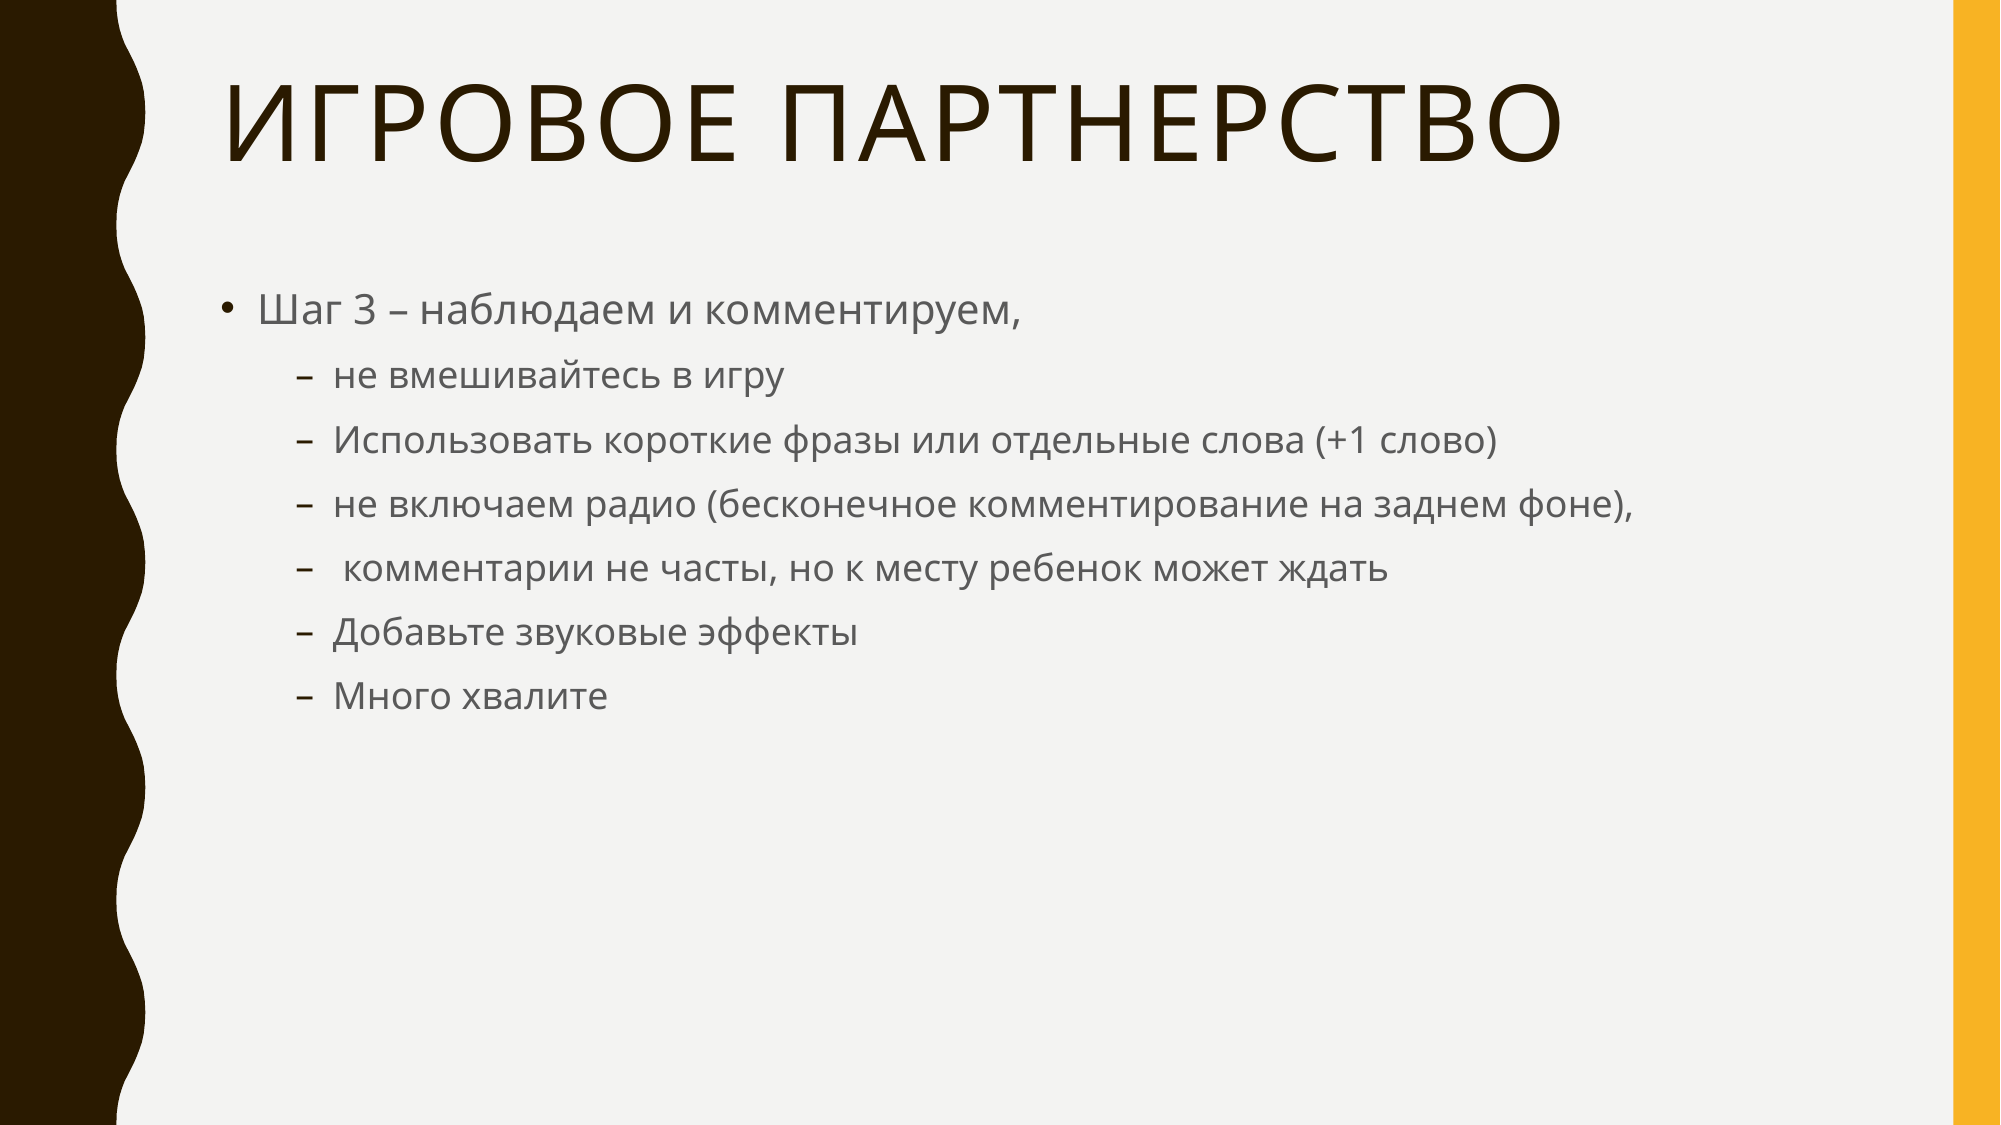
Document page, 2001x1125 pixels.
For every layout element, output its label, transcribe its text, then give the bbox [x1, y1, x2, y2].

list Шаг 3 – наблюдаем и комментируем, не вмешивайтесь в игру Использовать короткие фразы или отдельные слова (+1 слово) не включаем радио (бесконечное комментирование на заднем фоне), комментарии не часты, но к месту ребенок может ждать Добавьте звуковые эффекты Много хвалите [205, 270, 1875, 965]
title Игровое партнерство [205, 62, 1875, 270]
